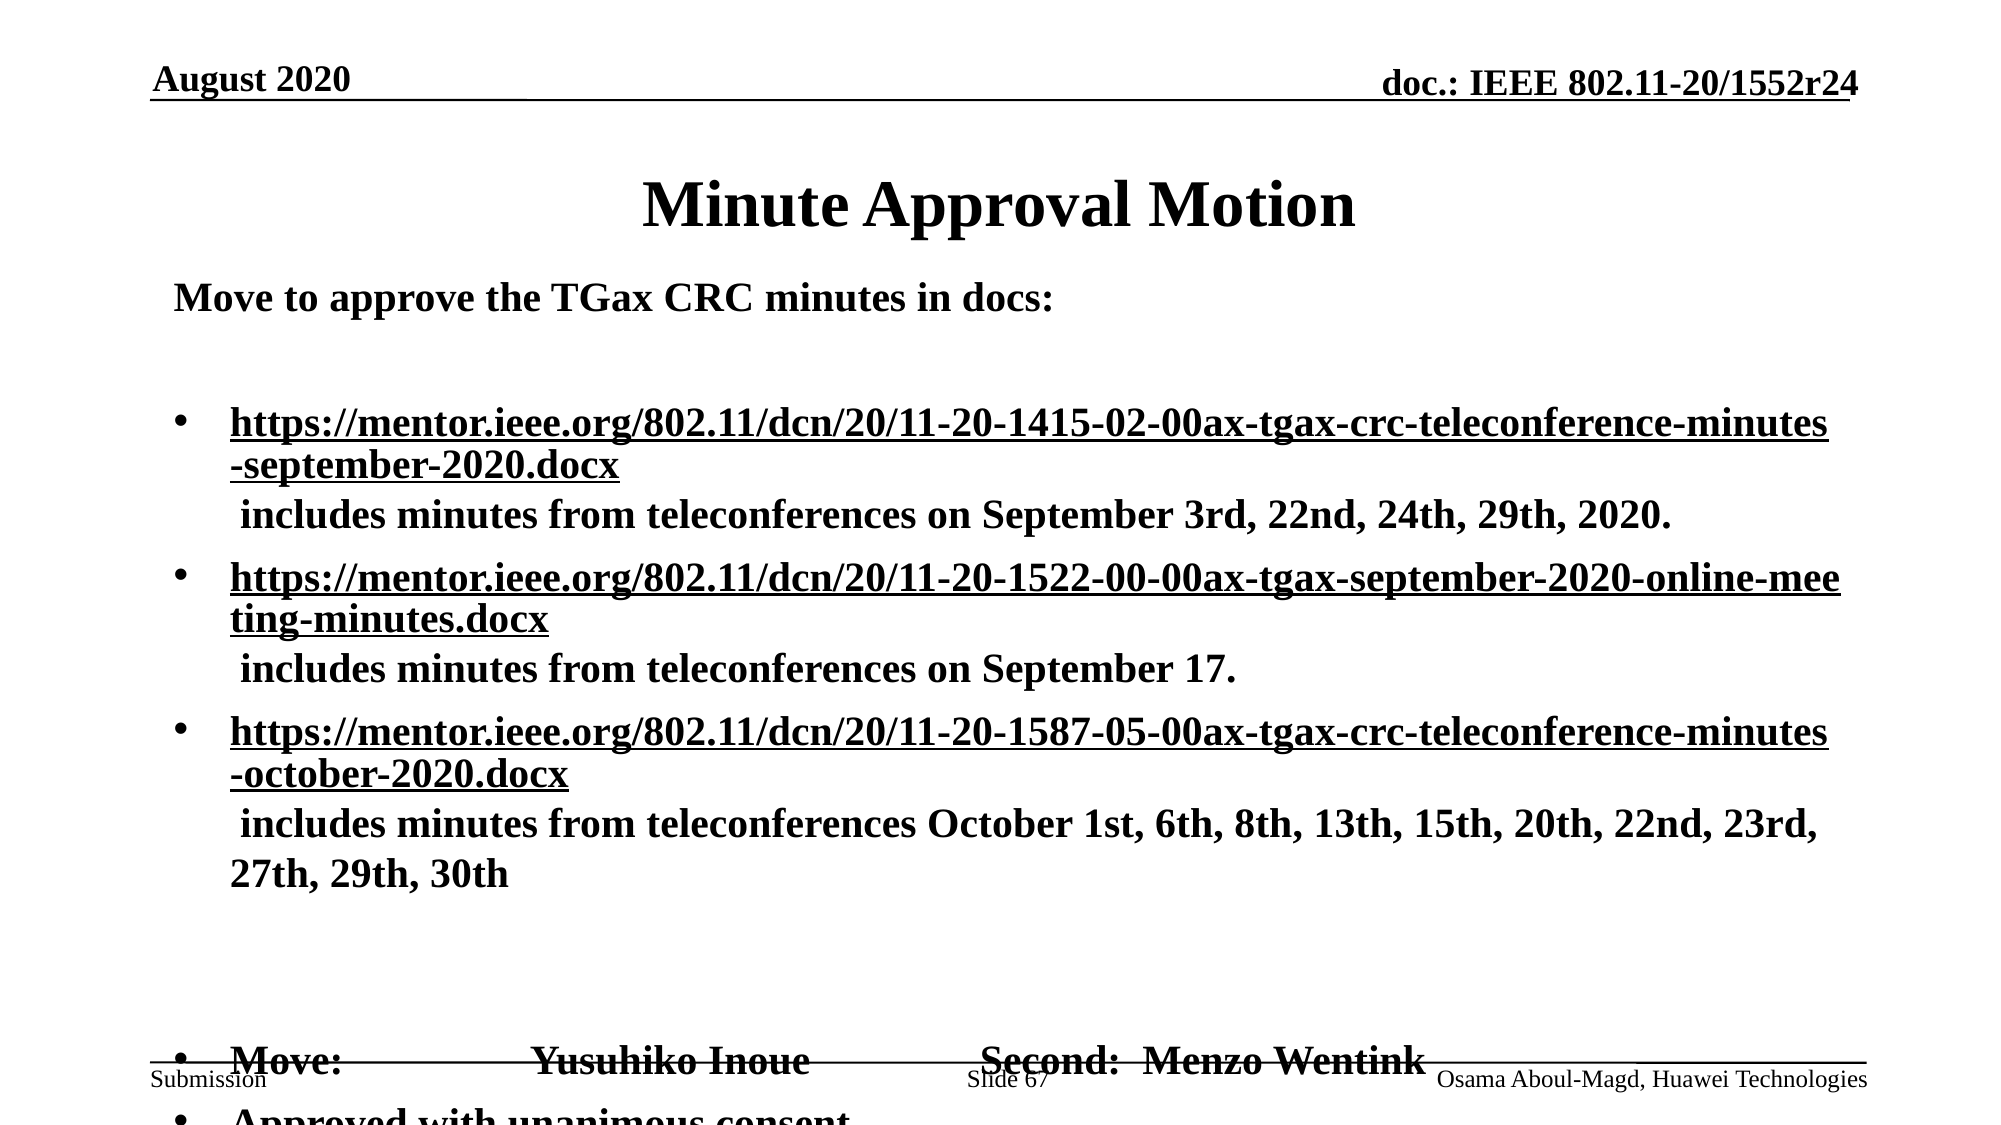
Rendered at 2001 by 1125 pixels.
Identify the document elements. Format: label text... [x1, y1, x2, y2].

footer Osama Aboul-Magd, Huawei Technologies [1171, 1061, 1869, 1093]
title Minute Approval Motion [149, 112, 1850, 288]
list Move to approve the TGax CRC minutes in docs: https://mentor.ieee.org/802.11/dcn/20/11-20-1415-02-00ax-tgax-crc-teleconference-minutes-september-2020.docx includes minutes from teleconferences on September 3rd, 22nd, 24th, 29th, 2020. https://mentor.ieee.org/802.11/dcn/20/11-20-1522-00-00ax-tgax-september-2020-online-meeting-minutes.docx includes minutes from teleconferences on September 17. https://mentor.ieee.org/802.11/dcn/20/11-20-1587-05-00ax-tgax-crc-teleconference-minutes-october-2020.docx includes minutes from teleconferences October 1st, 6th, 8th, 13th, 15th, 20th, 22nd, 23rd, 27th, 29th, 30th Move: Yusuhiko Inoue Second: Menzo Wentink Approved with unanimous consent [158, 262, 1859, 938]
slide_number Slide 67 [950, 1061, 1067, 1123]
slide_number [152, 54, 563, 100]
